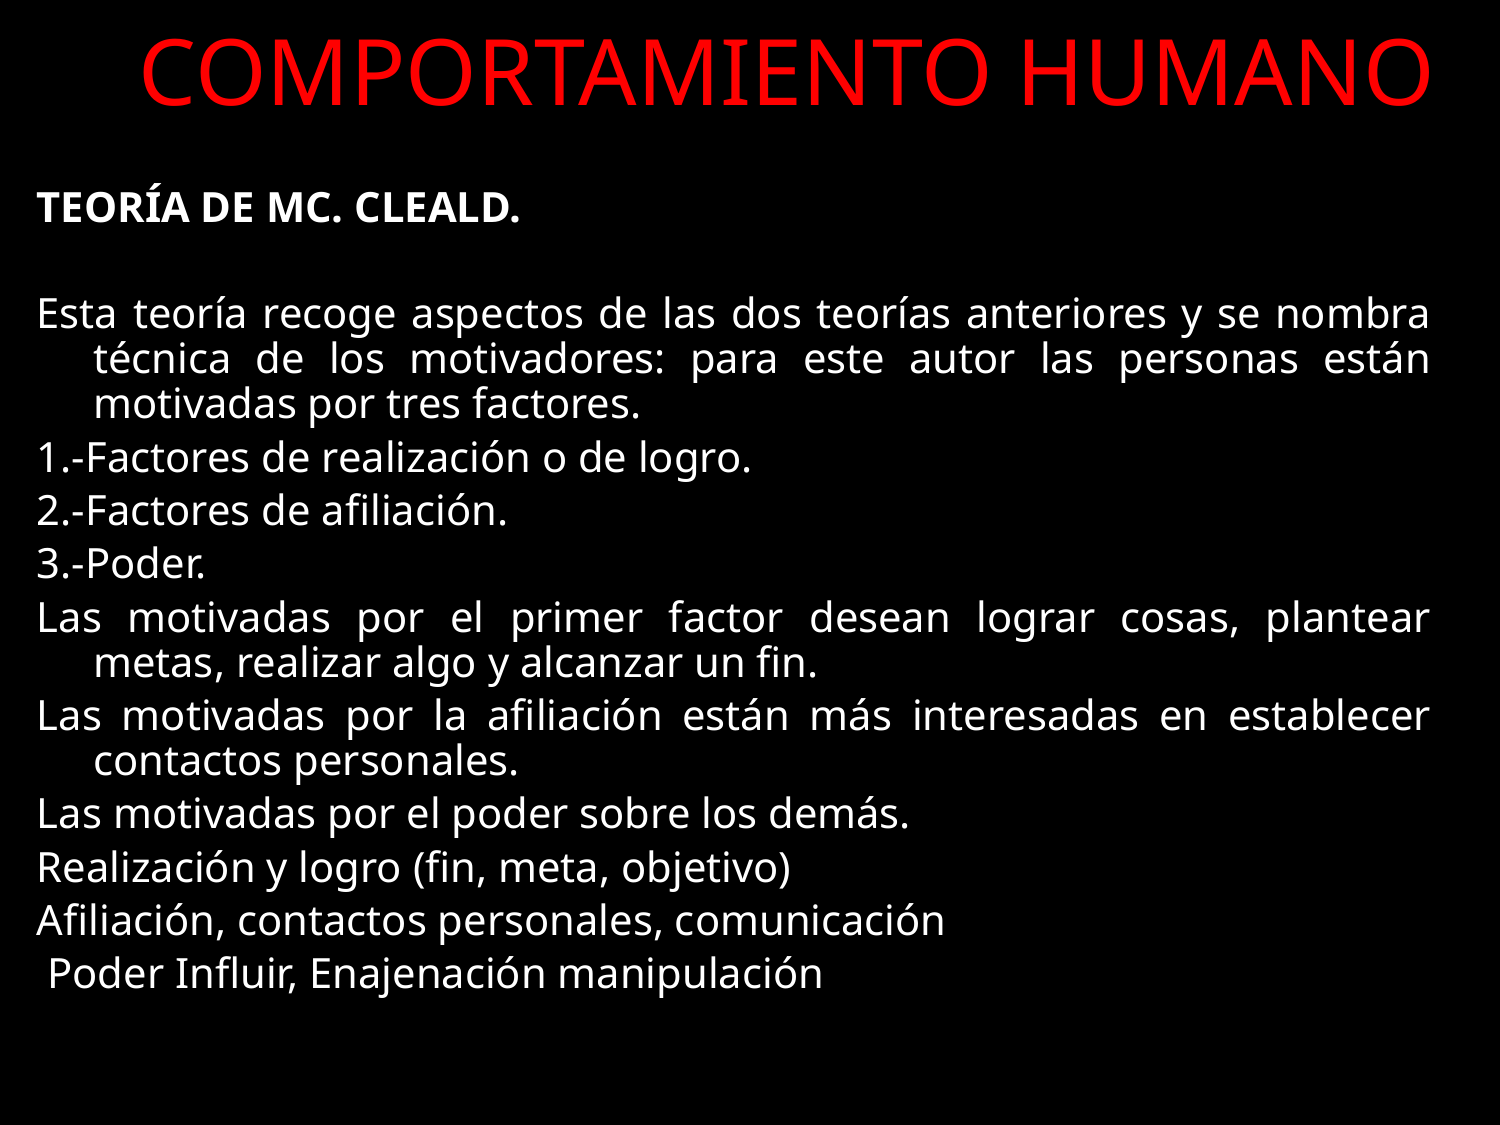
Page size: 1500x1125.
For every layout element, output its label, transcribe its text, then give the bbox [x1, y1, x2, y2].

title COMPORTAMIENTO HUMANO [74, 0, 1500, 138]
list TEORÍA DE MC. CLEALD. Esta teoría recoge aspectos de las dos teorías anteriores y se nombra técnica de los motivadores: para este autor las personas están motivadas por tres factores. 1.-Factores de realización o de logro. 2.-Factores de afiliación. 3.-Poder. Las motivadas por el primer factor desean lograr cosas, plantear metas, realizar algo y alcanzar un fin. Las motivadas por la afiliación están más interesadas en establecer contactos personales. Las motivadas por el poder sobre los demás. Realización y logro (fin, meta, objetivo) Afiliación, contactos personales, comunicación Poder Influir, Enajenación manipulación [21, 178, 1448, 929]
